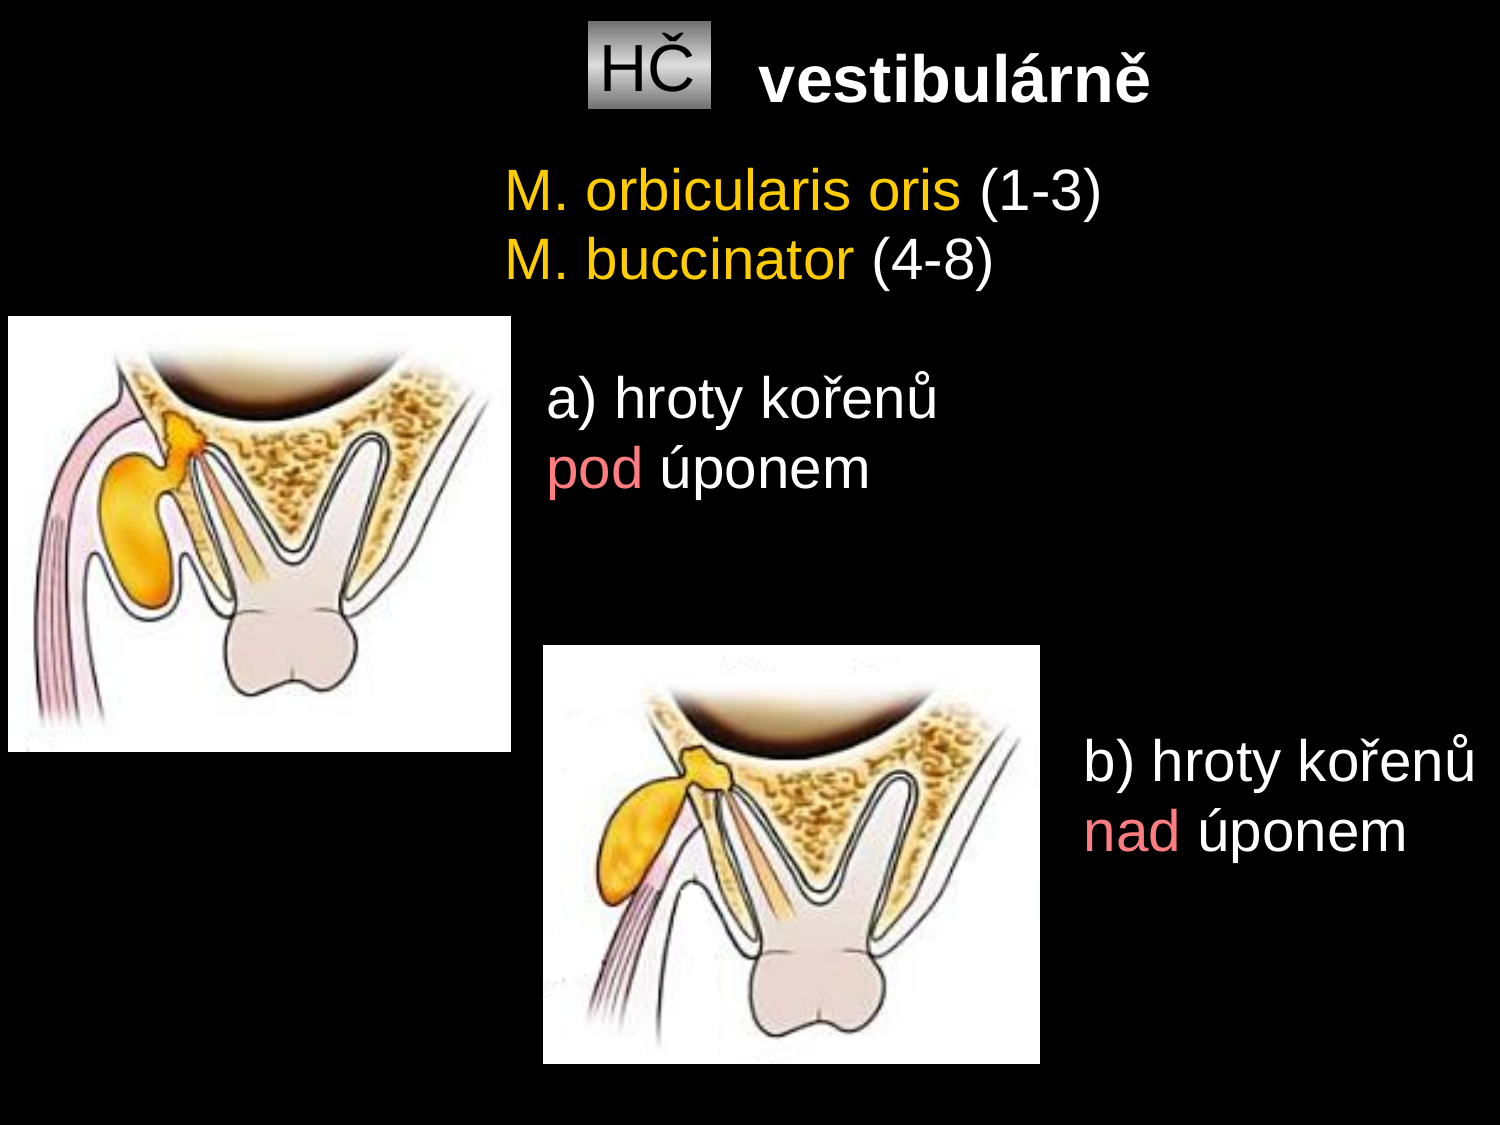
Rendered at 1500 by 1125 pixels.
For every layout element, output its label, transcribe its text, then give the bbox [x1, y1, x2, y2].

text_box HČ [584, 17, 715, 113]
text_box M. orbicularis oris (1-3) M. buccinator (4-8) [490, 144, 1282, 299]
text_box vestibulárně [744, 28, 1194, 124]
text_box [543, 645, 1040, 1064]
text_box a) hroty kořenů pod úponem [531, 353, 1040, 508]
text_box b) hroty kořenů nad úponem [1069, 716, 1500, 871]
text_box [8, 316, 511, 752]
